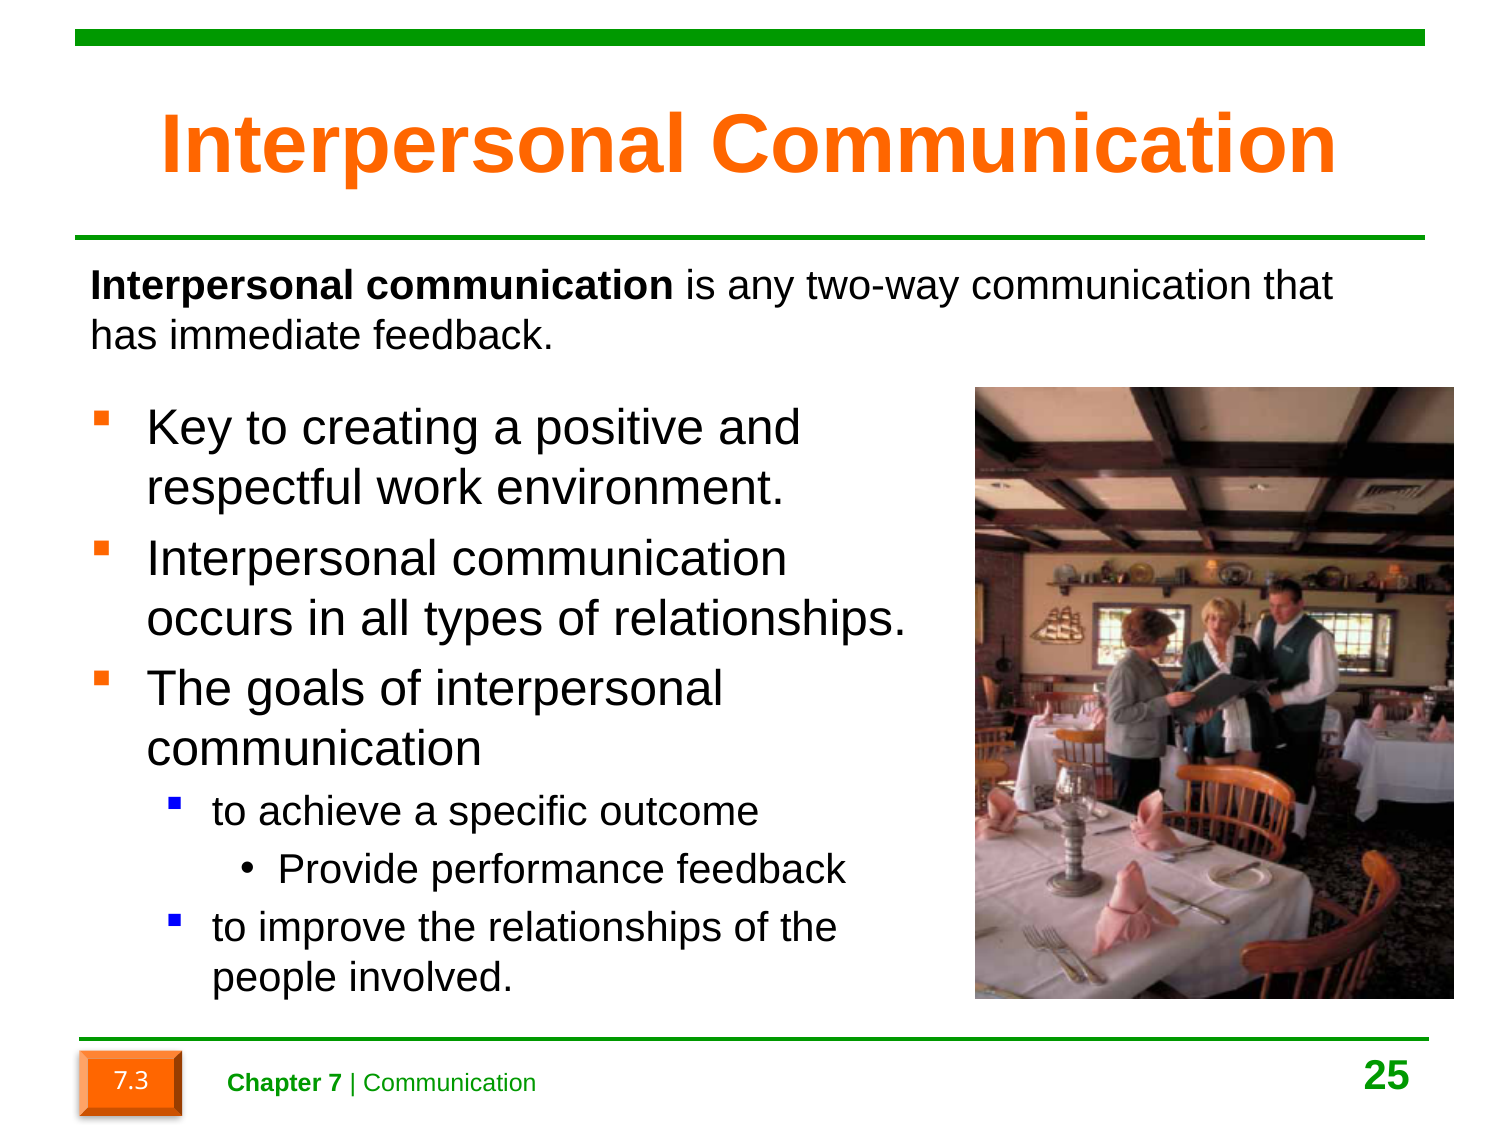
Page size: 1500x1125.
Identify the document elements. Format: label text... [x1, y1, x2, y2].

list Interpersonal communication is any two-way communication that has immediate feedback. [74, 249, 1426, 376]
text_box Chapter 7 | Communication [212, 1058, 1200, 1104]
title Interpersonal Communication [74, 44, 1426, 233]
picture [974, 387, 1454, 999]
text_box 7.3 [75, 1057, 188, 1103]
slide_number 25 [1074, 1042, 1425, 1103]
list Key to creating a positive and respectful work environment. Interpersonal communication occurs in all types of relationships. The goals of interpersonal communication to achieve a specific outcome Provide performance feedback to improve the relationships of the people involved. [74, 387, 926, 1013]
